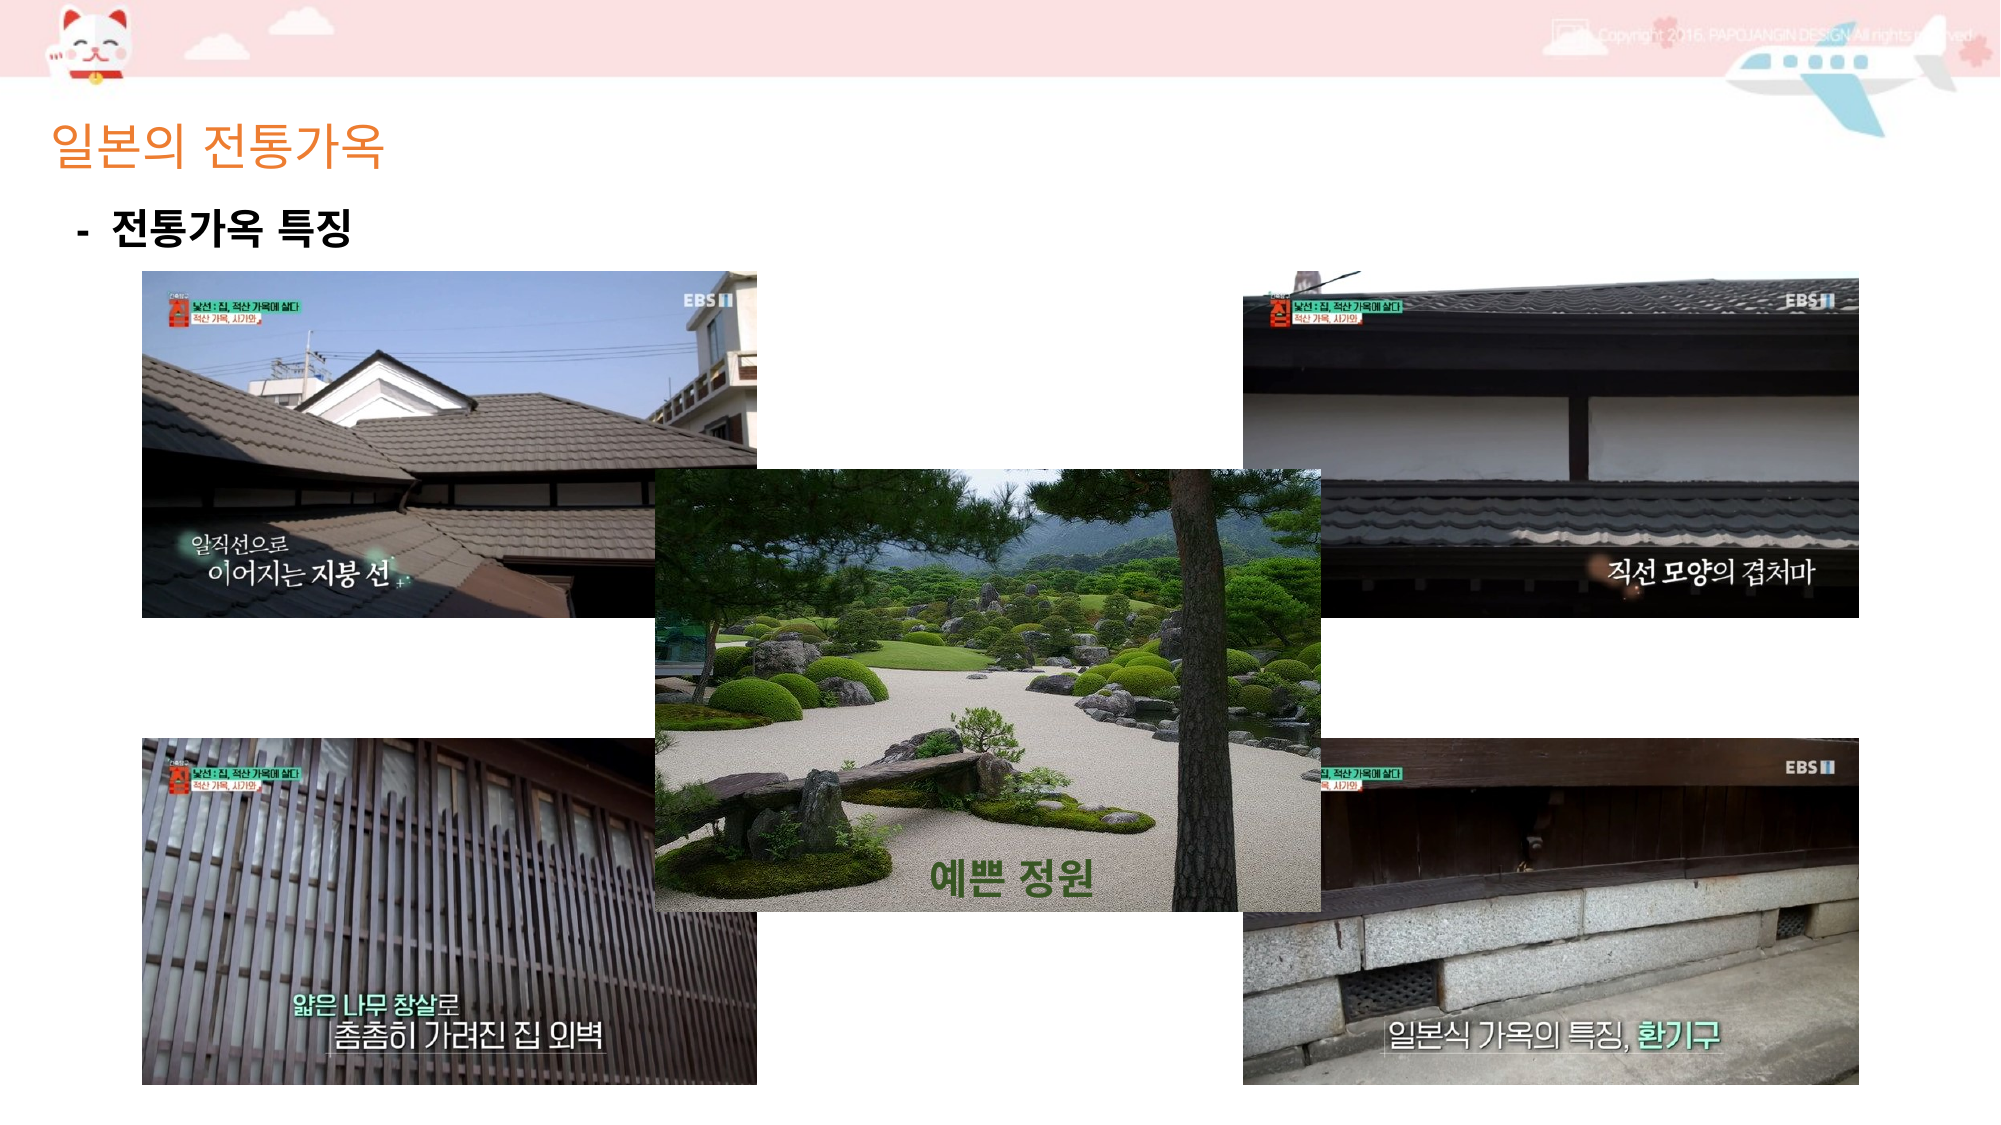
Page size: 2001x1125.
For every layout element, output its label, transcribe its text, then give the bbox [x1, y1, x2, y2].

text_box - 전통가옥 특징 [61, 195, 416, 260]
text_box 일본의 전통가옥 [35, 107, 688, 183]
picture [0, 0, 2001, 1125]
